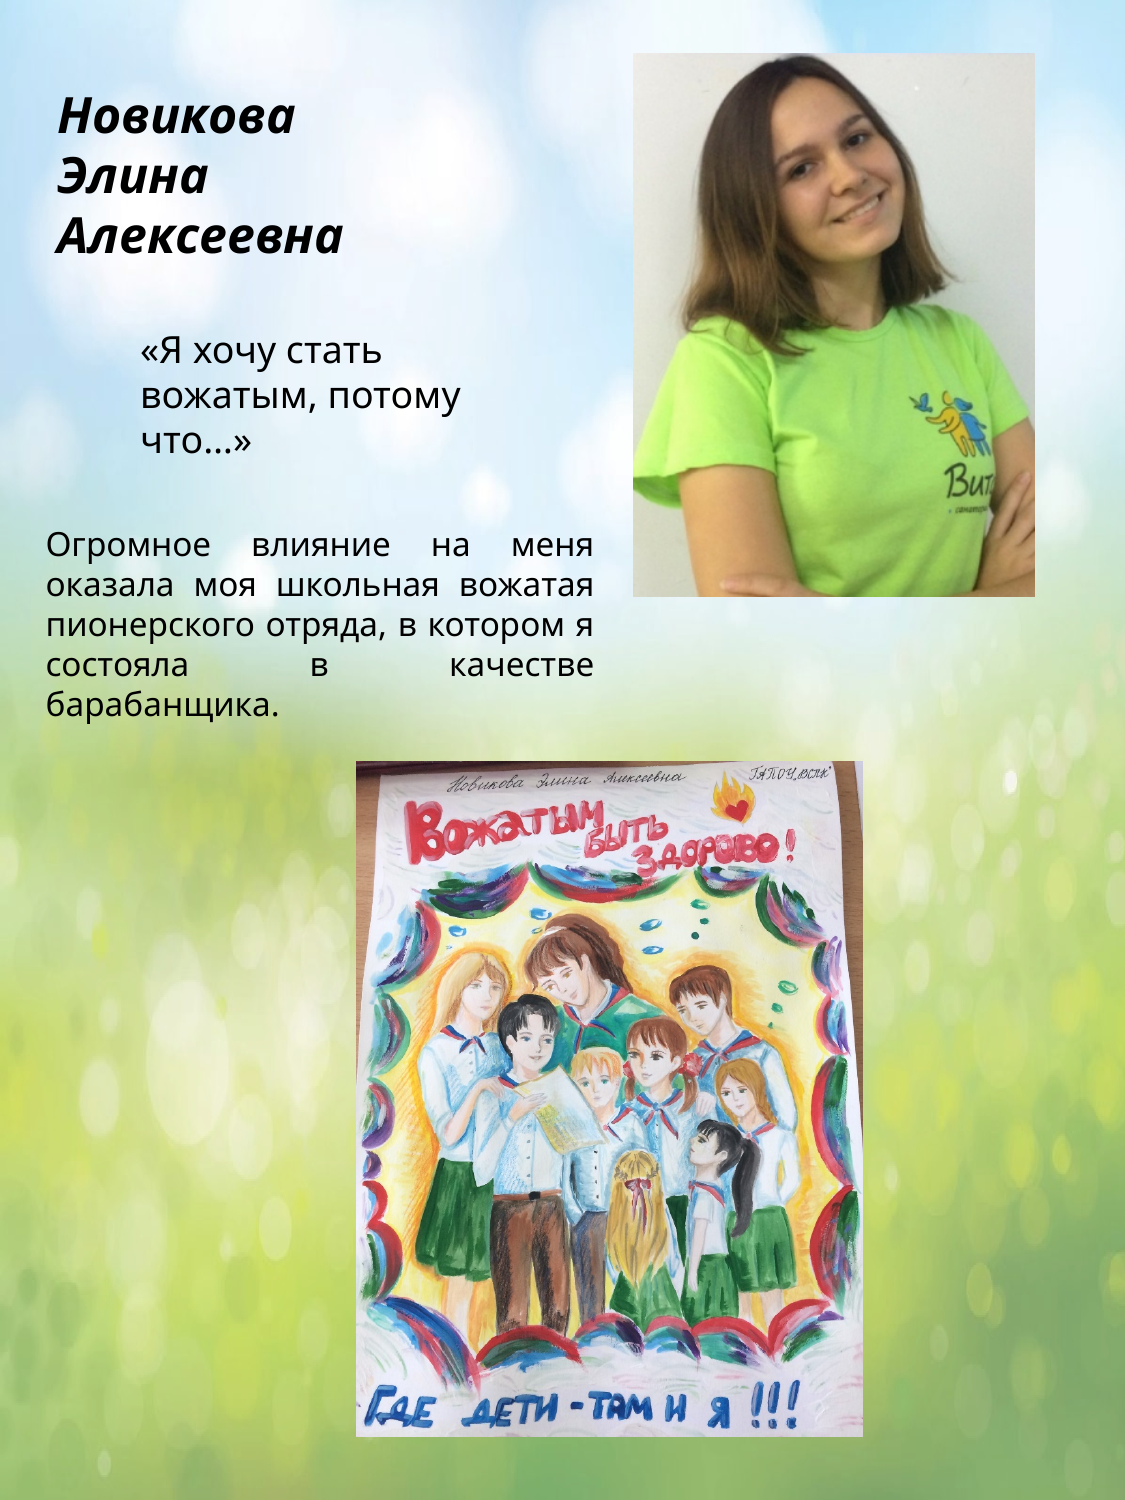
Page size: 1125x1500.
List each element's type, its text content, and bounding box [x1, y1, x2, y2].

text_box Новикова Элина Алексеевна [42, 76, 398, 272]
picture [356, 761, 863, 1437]
text_box «Я хочу стать вожатым, потому что…» [125, 318, 516, 469]
table_cell 7 человек [0, 0, 1125, 1500]
text_box Огромное влияние на меня оказала моя школьная вожатая пионерского отряда, в котором я состояла в качестве барабанщика. [30, 515, 610, 731]
picture [632, 52, 1036, 597]
